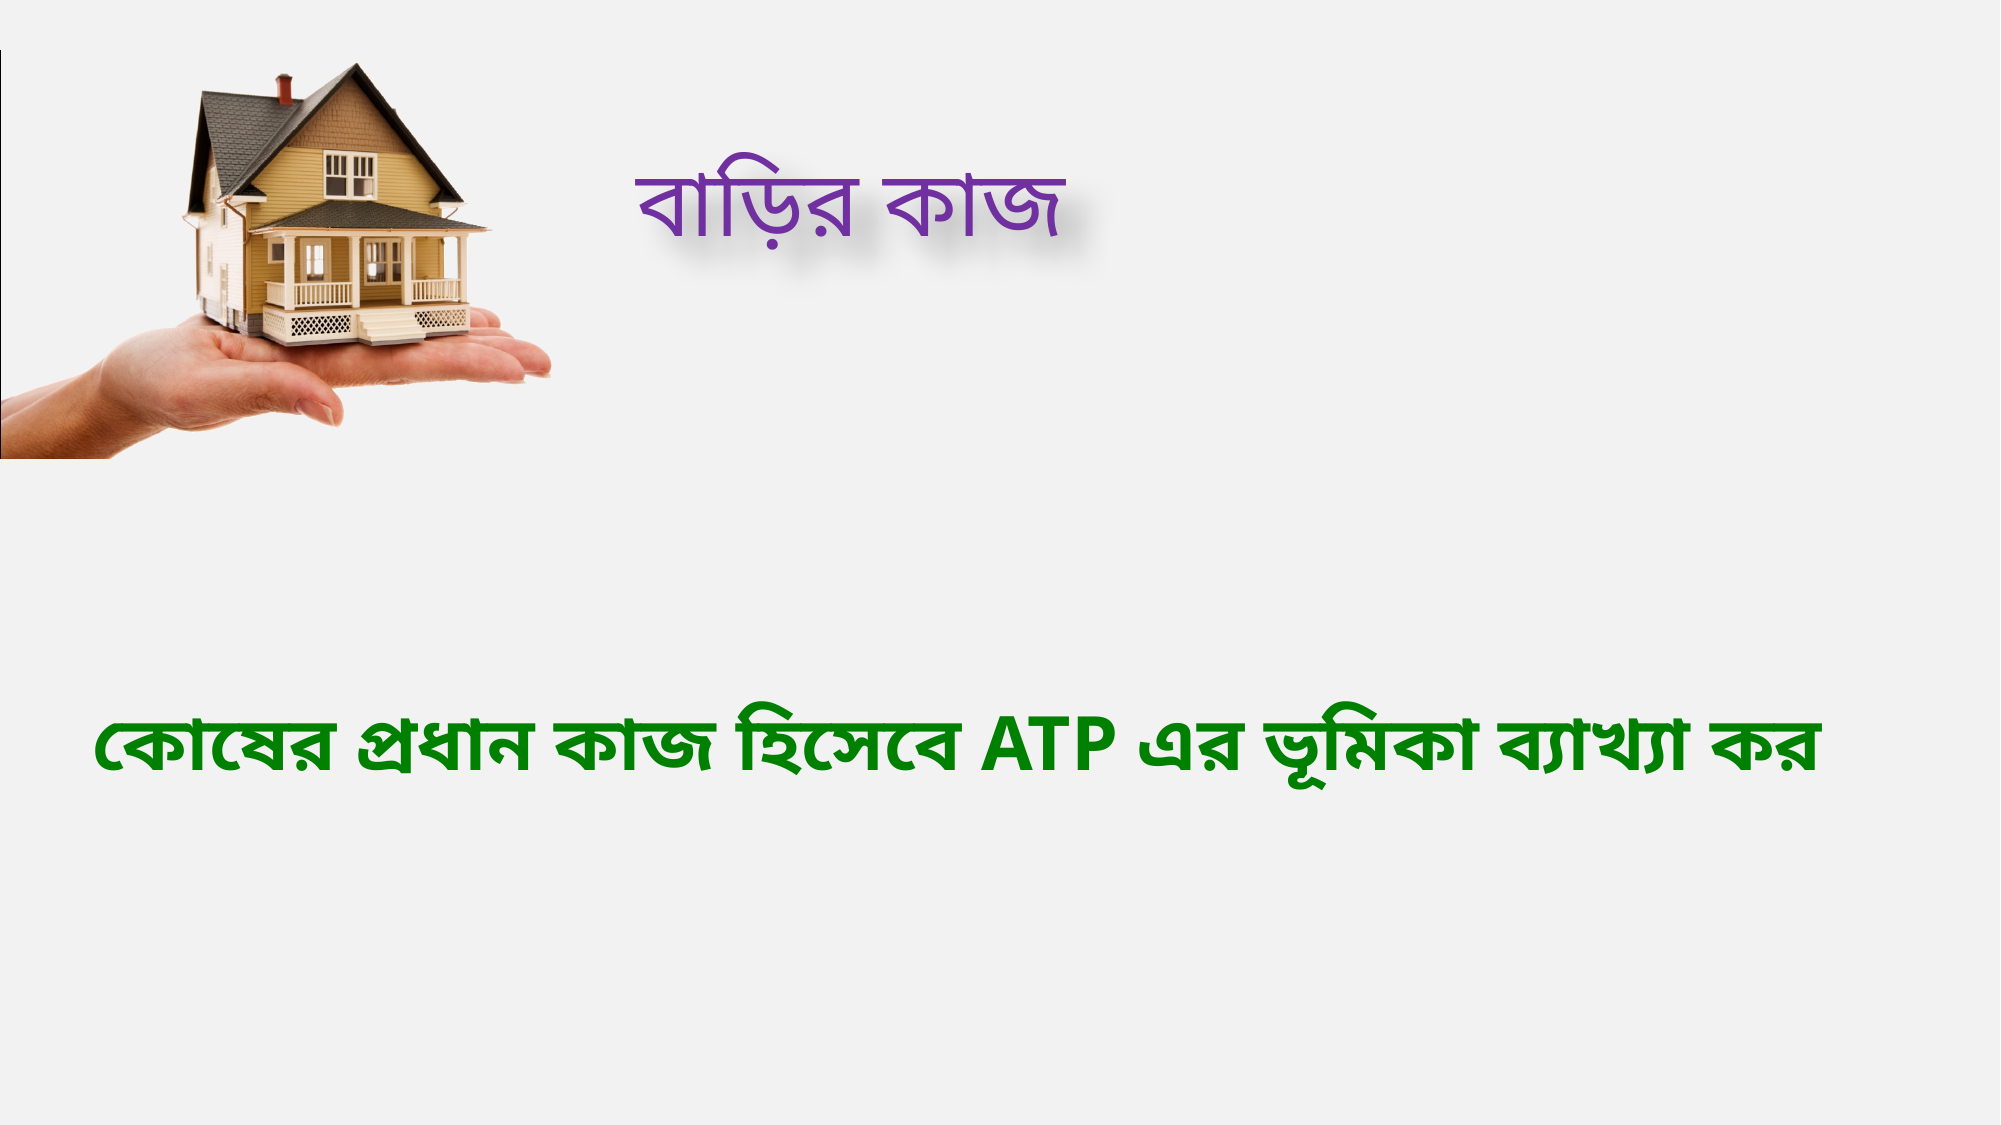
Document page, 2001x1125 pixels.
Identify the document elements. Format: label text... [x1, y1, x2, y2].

text_box কোষের প্রধান কাজ হিসেবে ATP এর ভূমিকা ব্যাখ্যা কর [77, 687, 1853, 793]
text_box বাড়ির কাজ [644, 137, 1213, 238]
picture [0, 49, 644, 459]
